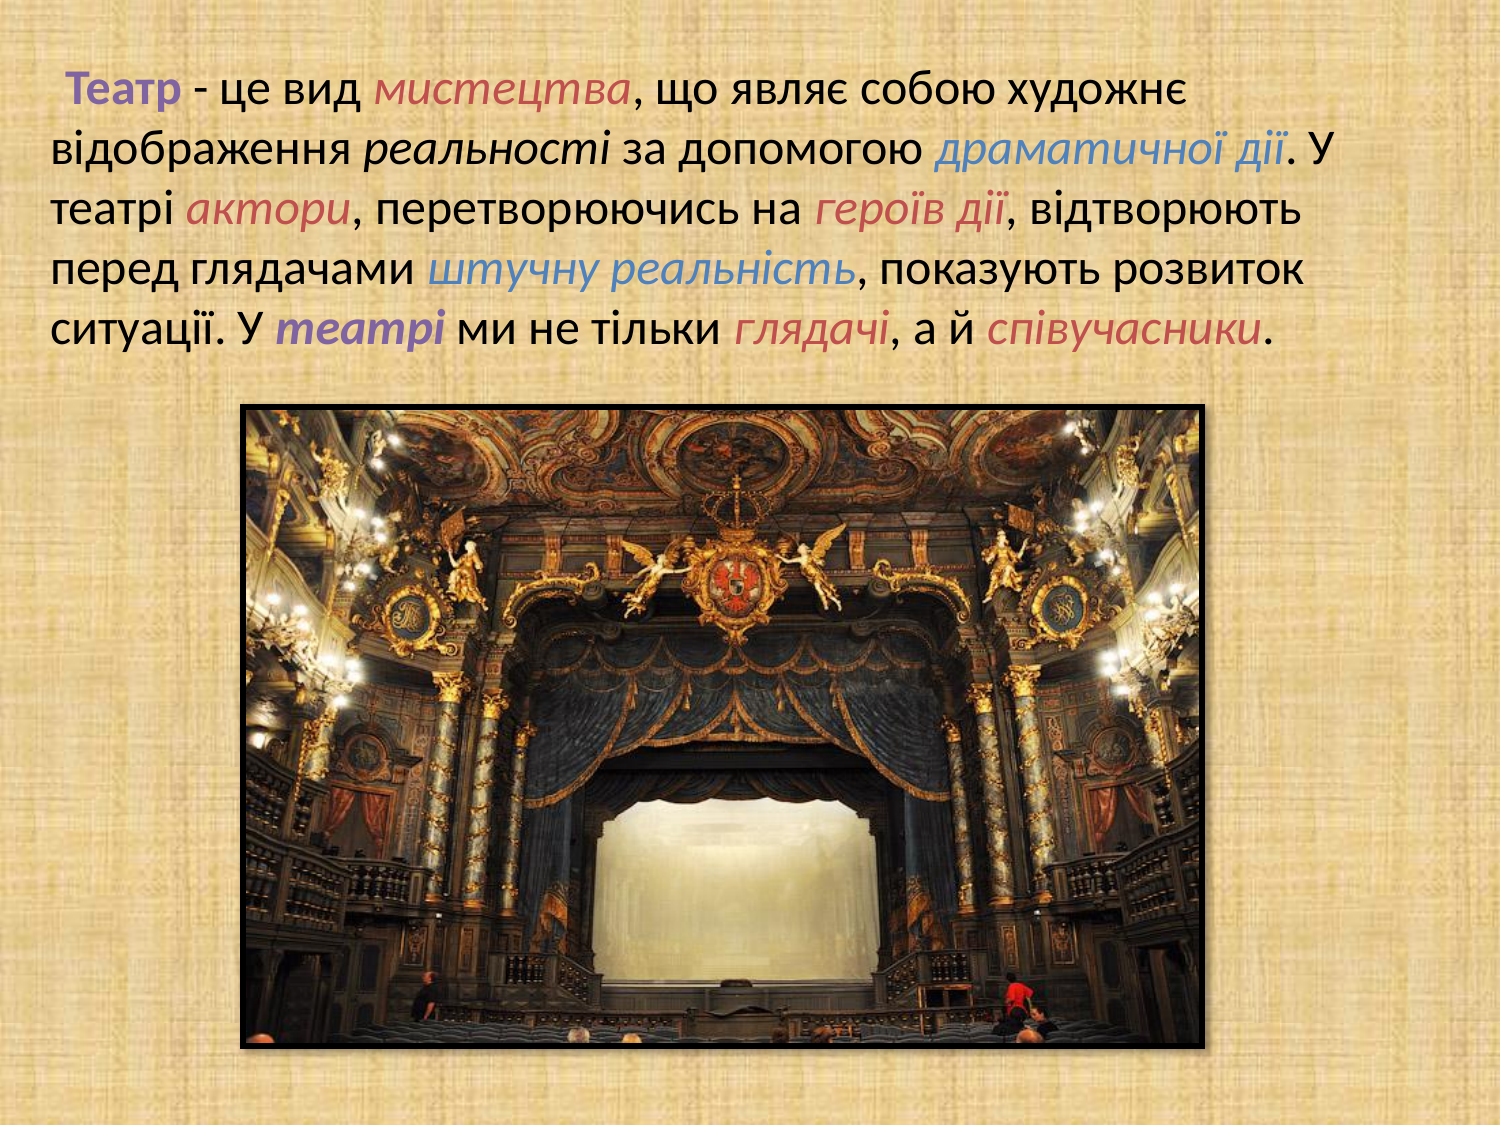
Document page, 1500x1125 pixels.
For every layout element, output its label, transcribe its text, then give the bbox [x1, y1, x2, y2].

picture [0, 0, 1500, 1125]
text_box Театр - це вид мистецтва, що являє собою художнє відображення реальності за допомогою драматичної дії. У театрі актори, перетворюючись на героїв дії, відтворюють перед глядачами штучну реальність, показують розвиток ситуації. У театрі ми не тільки глядачі, а й співучасники. [35, 46, 1442, 362]
